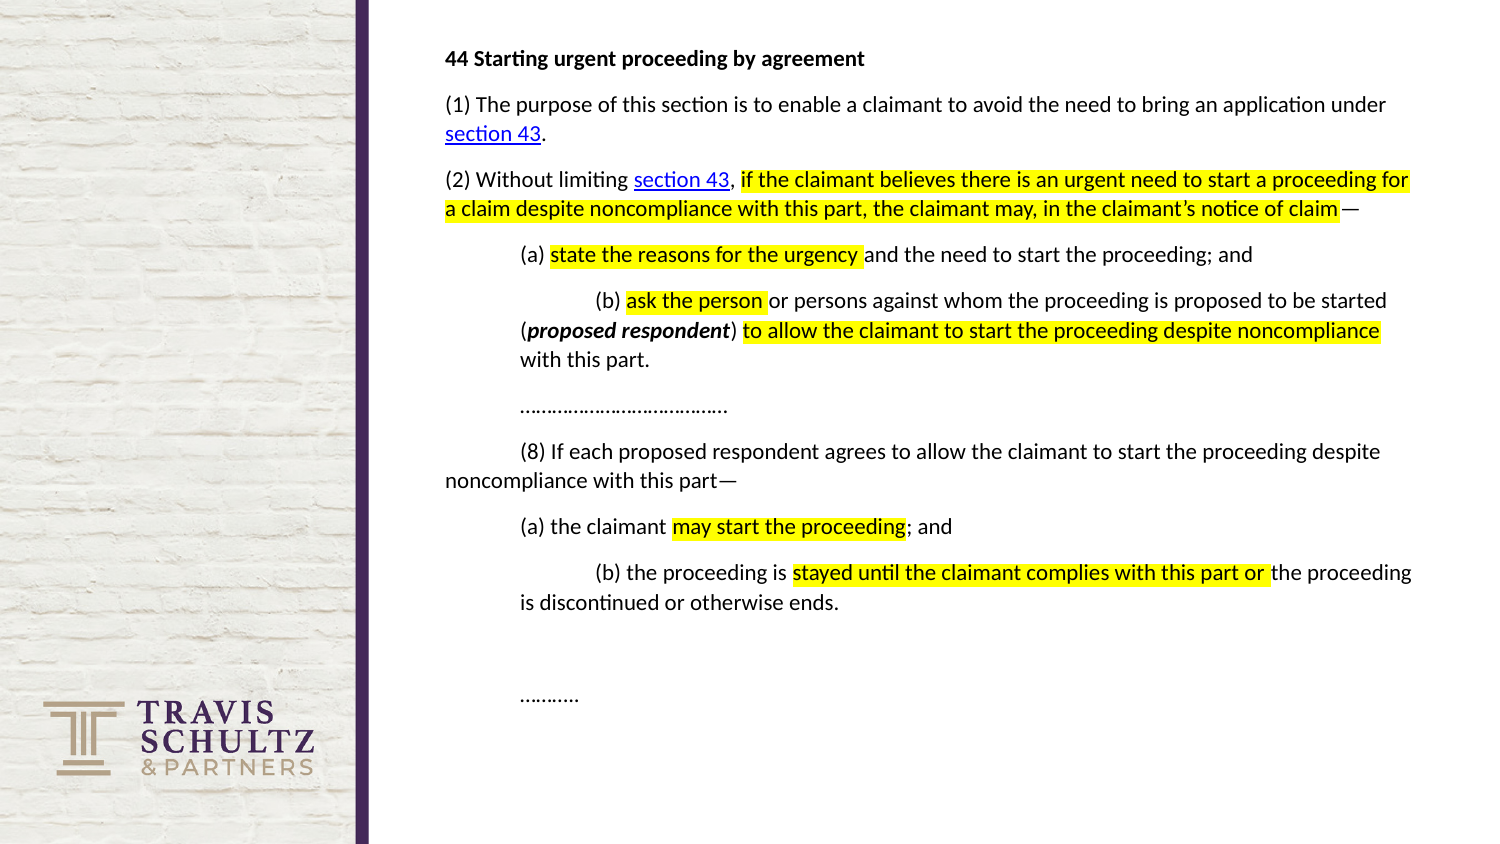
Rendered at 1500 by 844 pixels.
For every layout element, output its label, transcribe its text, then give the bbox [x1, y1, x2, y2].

picture [0, 0, 1500, 844]
text_box 44 Starting urgent proceeding by agreement (1) The purpose of this section is to enable a claimant to avoid the need to bring an application under section 43. (2) Without limiting section 43, if the claimant believes there is an urgent need to start a proceeding for a claim despite noncompliance with this part, the claimant may, in the claimant’s notice of claim— (a) state the reasons for the urgency and the need to start the proceeding; and (b) ask the person or persons against whom the proceeding is proposed to be started (proposed respondent) to allow the claimant to start the proceeding despite noncompliance with this part. ………………………………… (8) If each proposed respondent agrees to allow the claimant to start the proceeding despite noncompliance with this part— (a) the claimant may start the proceeding; and (b) the proceeding is stayed until the claimant complies with this part or the proceeding is discontinued or otherwise ends. ……….. [430, 33, 1438, 715]
